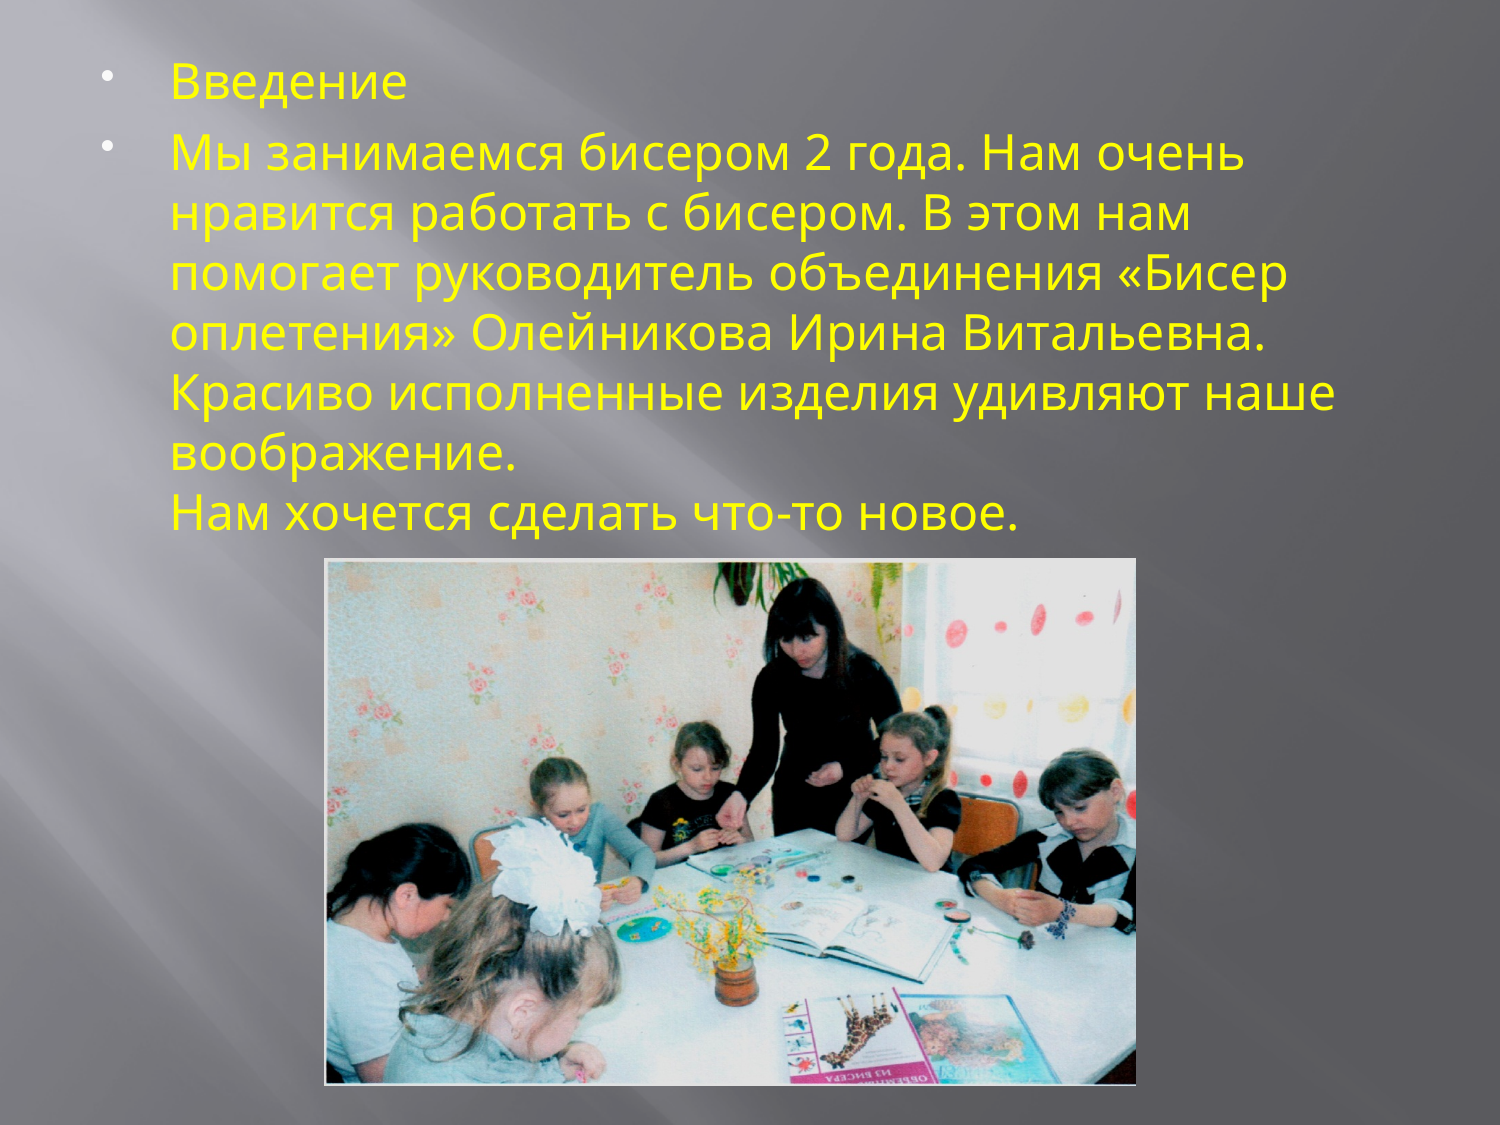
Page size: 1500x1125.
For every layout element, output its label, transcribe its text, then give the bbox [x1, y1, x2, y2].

list Введение Мы занимаемся бисером 2 года. Нам очень нравится работать с бисером. В этом нам помогает руководитель объединения «Бисер оплетения» Олейникова Ирина Витальевна. Красиво исполненные изделия удивляют наше воображение. Нам хочется сделать что-то новое. [64, 42, 1415, 1071]
picture [324, 558, 1136, 1086]
